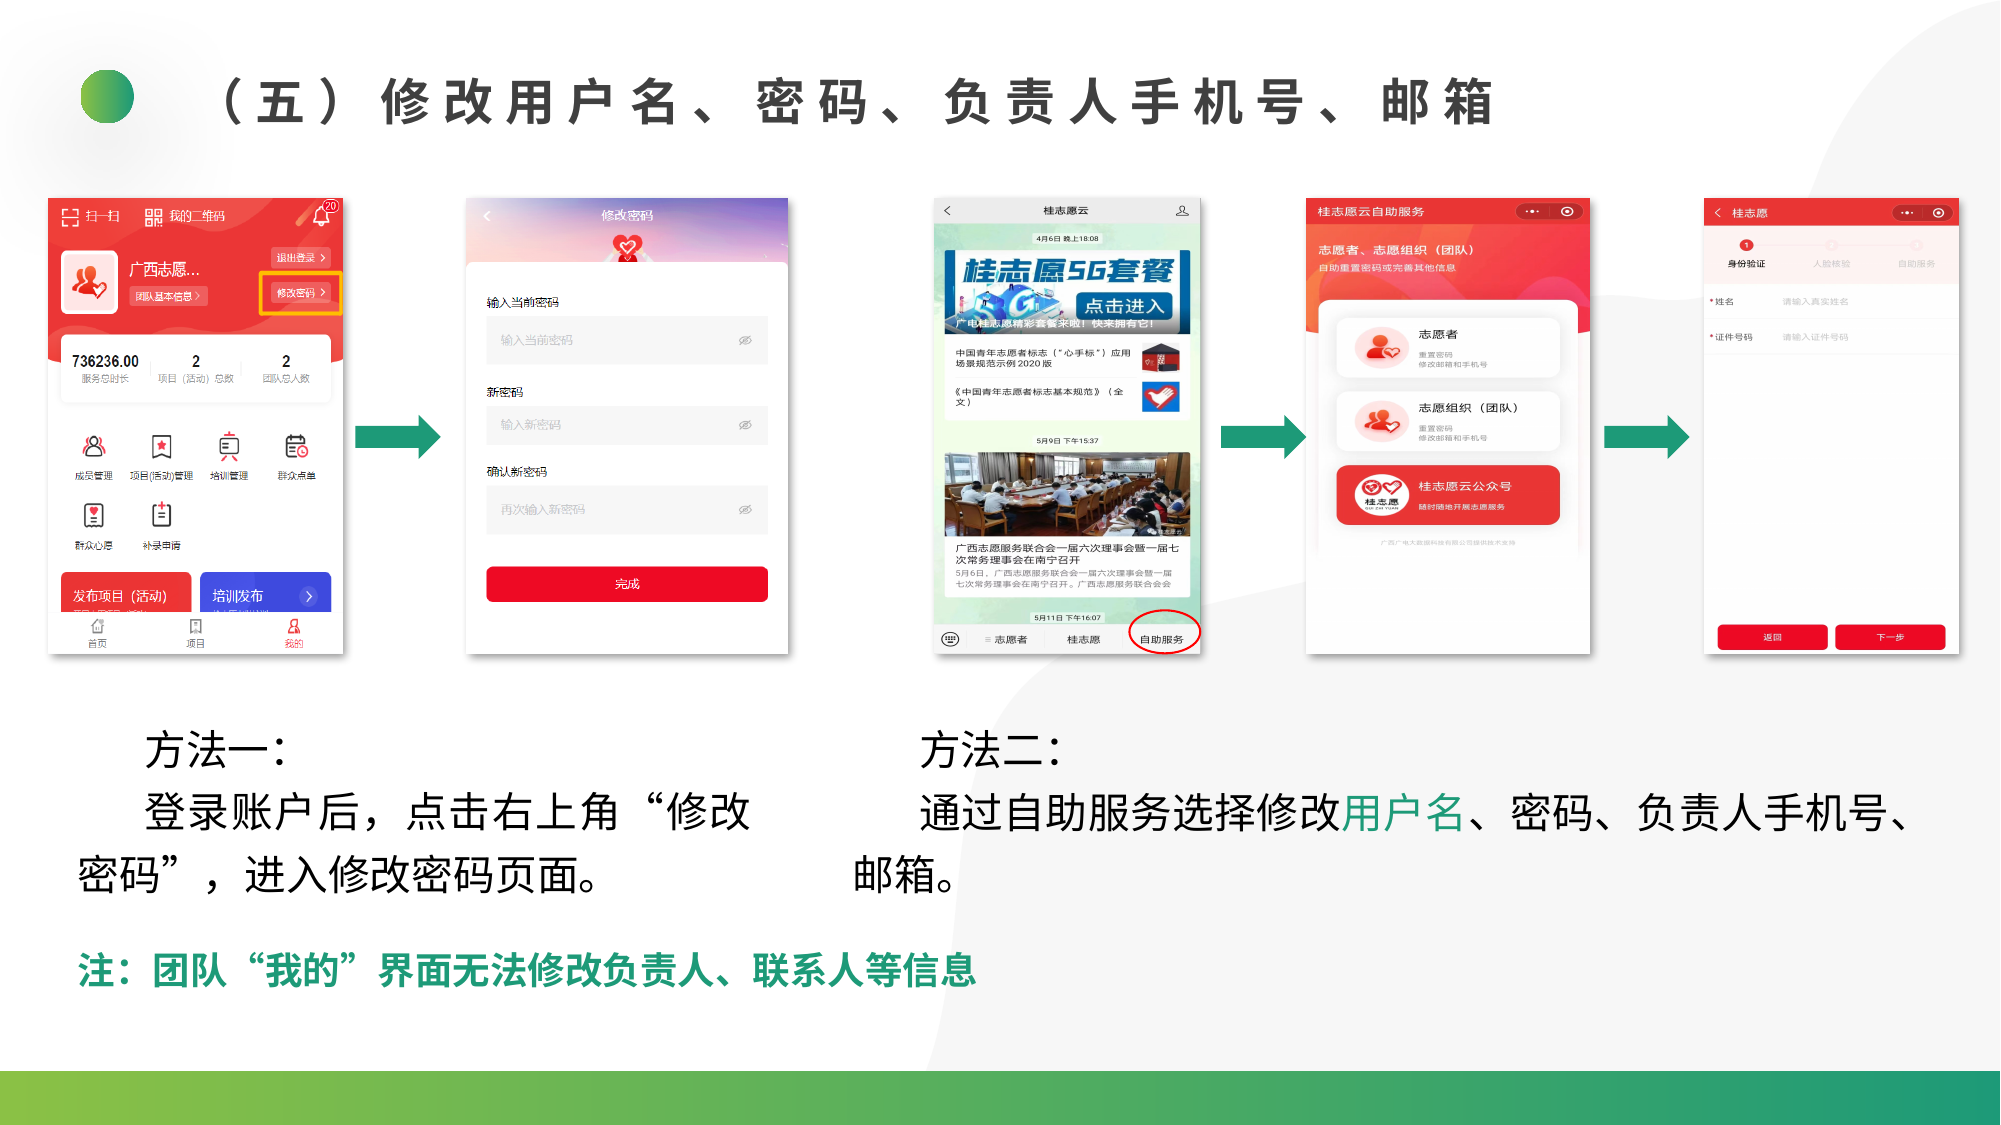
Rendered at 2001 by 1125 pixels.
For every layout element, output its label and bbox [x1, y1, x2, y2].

picture [934, 198, 1201, 654]
picture [48, 198, 343, 654]
text_box [0, 0, 2000, 1125]
picture [1704, 198, 1959, 654]
picture [1306, 198, 1590, 654]
picture [466, 198, 788, 654]
